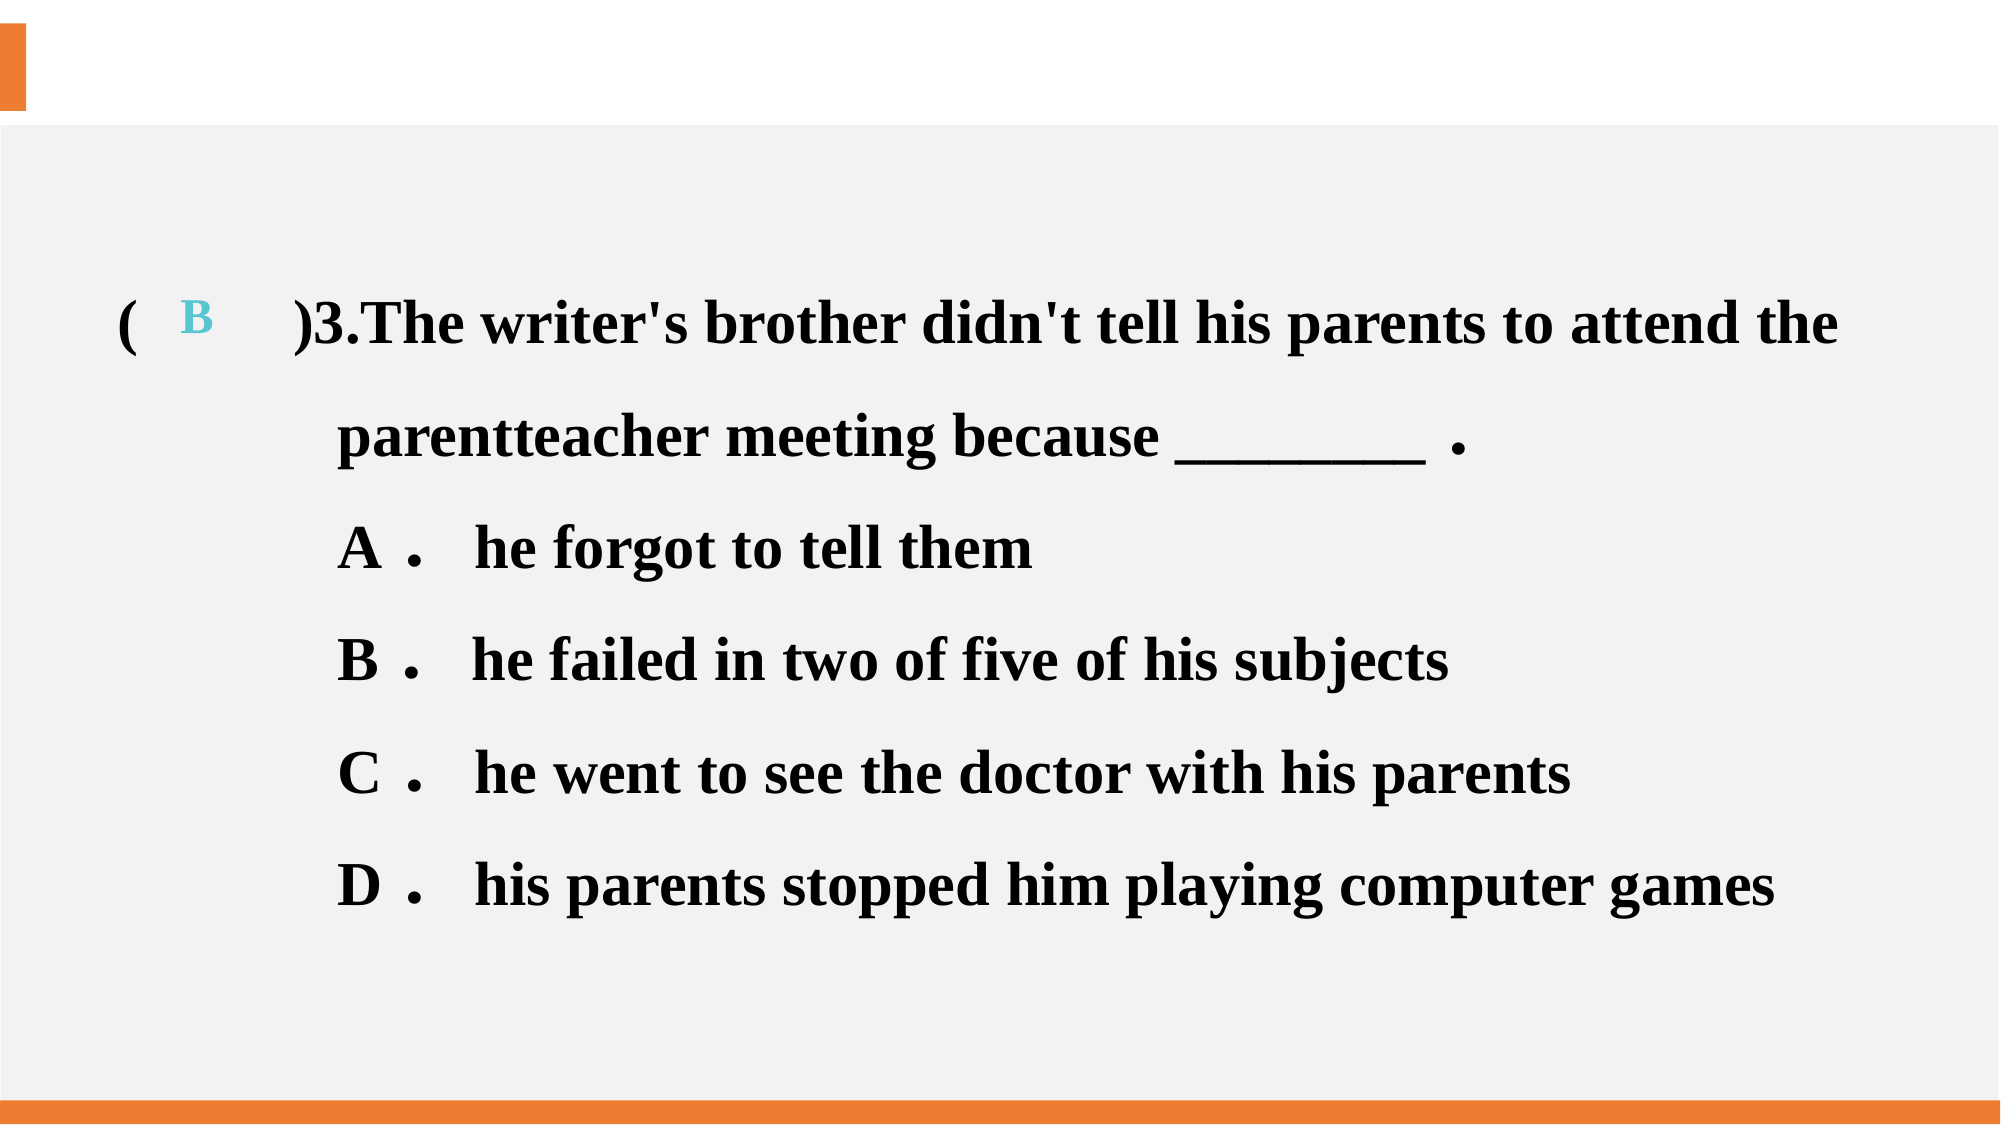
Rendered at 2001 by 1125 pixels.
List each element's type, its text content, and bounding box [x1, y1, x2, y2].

text_box ( )3.The writer's brother didn't tell his parents to attend the parent­teacher meeting because ________． A．he forgot to tell them B．he failed in two of five of his subjects C．he went to see the doctor with his parents D．his parents stopped him playing computer games [102, 236, 1919, 926]
text_box B [165, 276, 229, 351]
